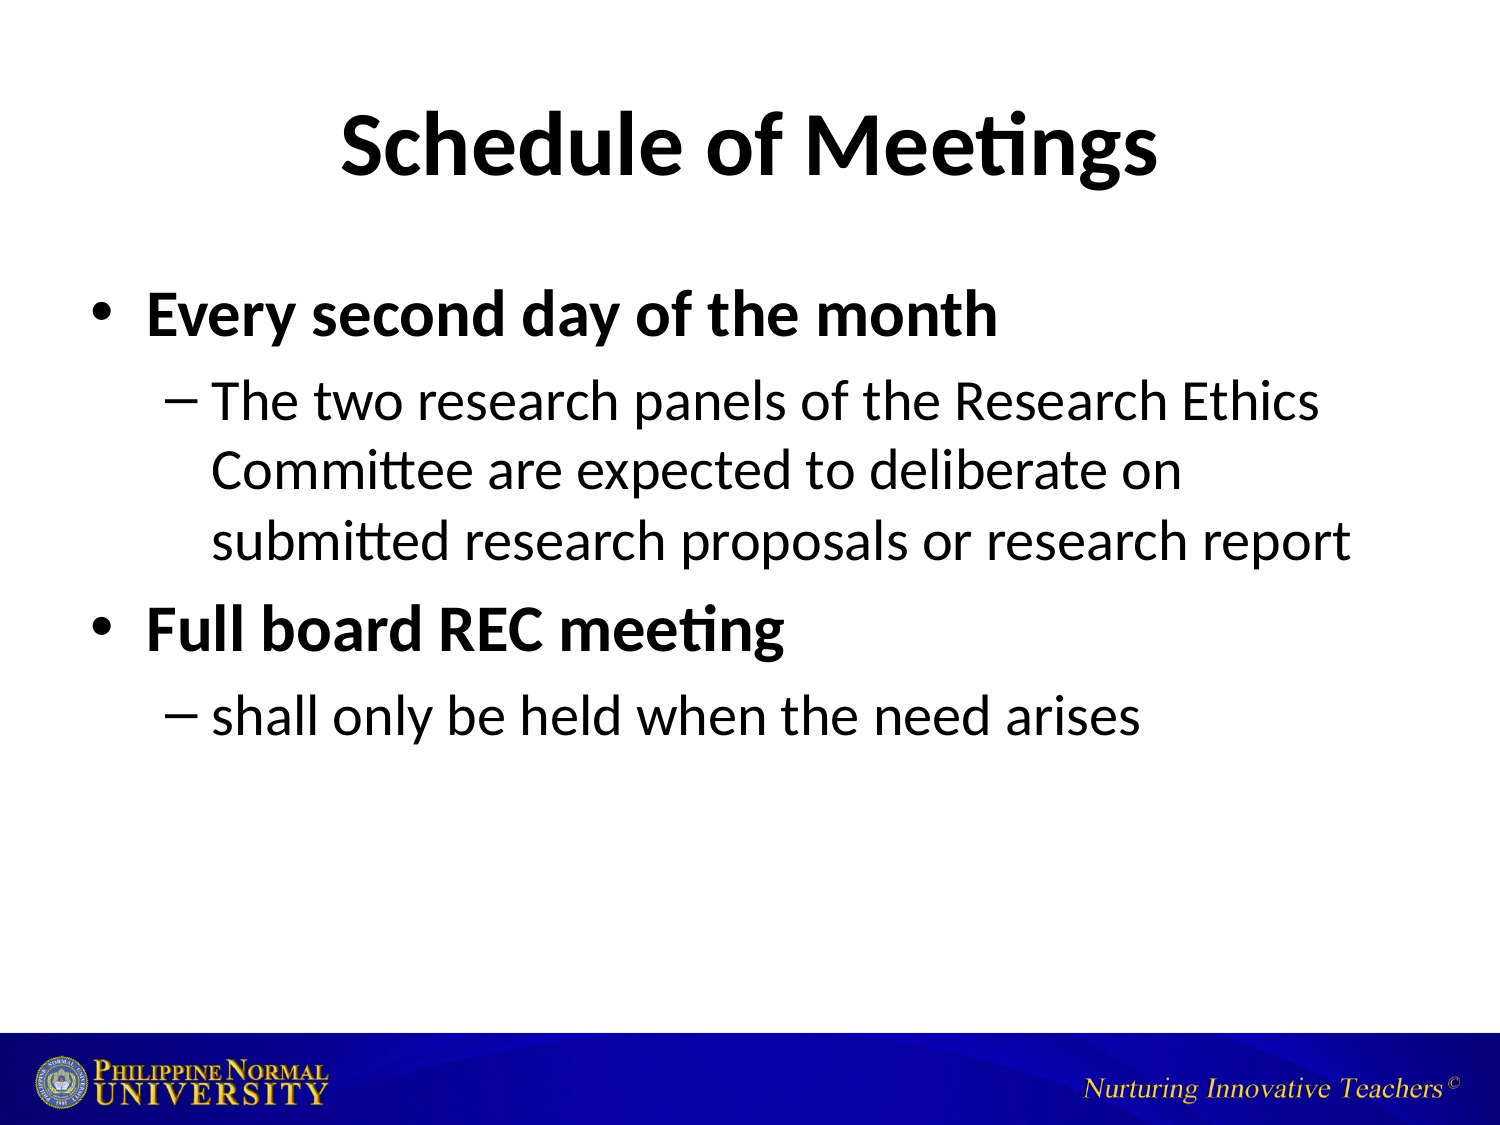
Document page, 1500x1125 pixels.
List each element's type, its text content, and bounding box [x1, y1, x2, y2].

picture [0, 2, 1500, 1125]
list Every second day of the month The two research panels of the Research Ethics Committee are expected to deliberate on submitted research proposals or research report Full board REC meeting shall only be held when the need arises [75, 262, 1425, 1005]
title Schedule of Meetings [75, 45, 1425, 233]
